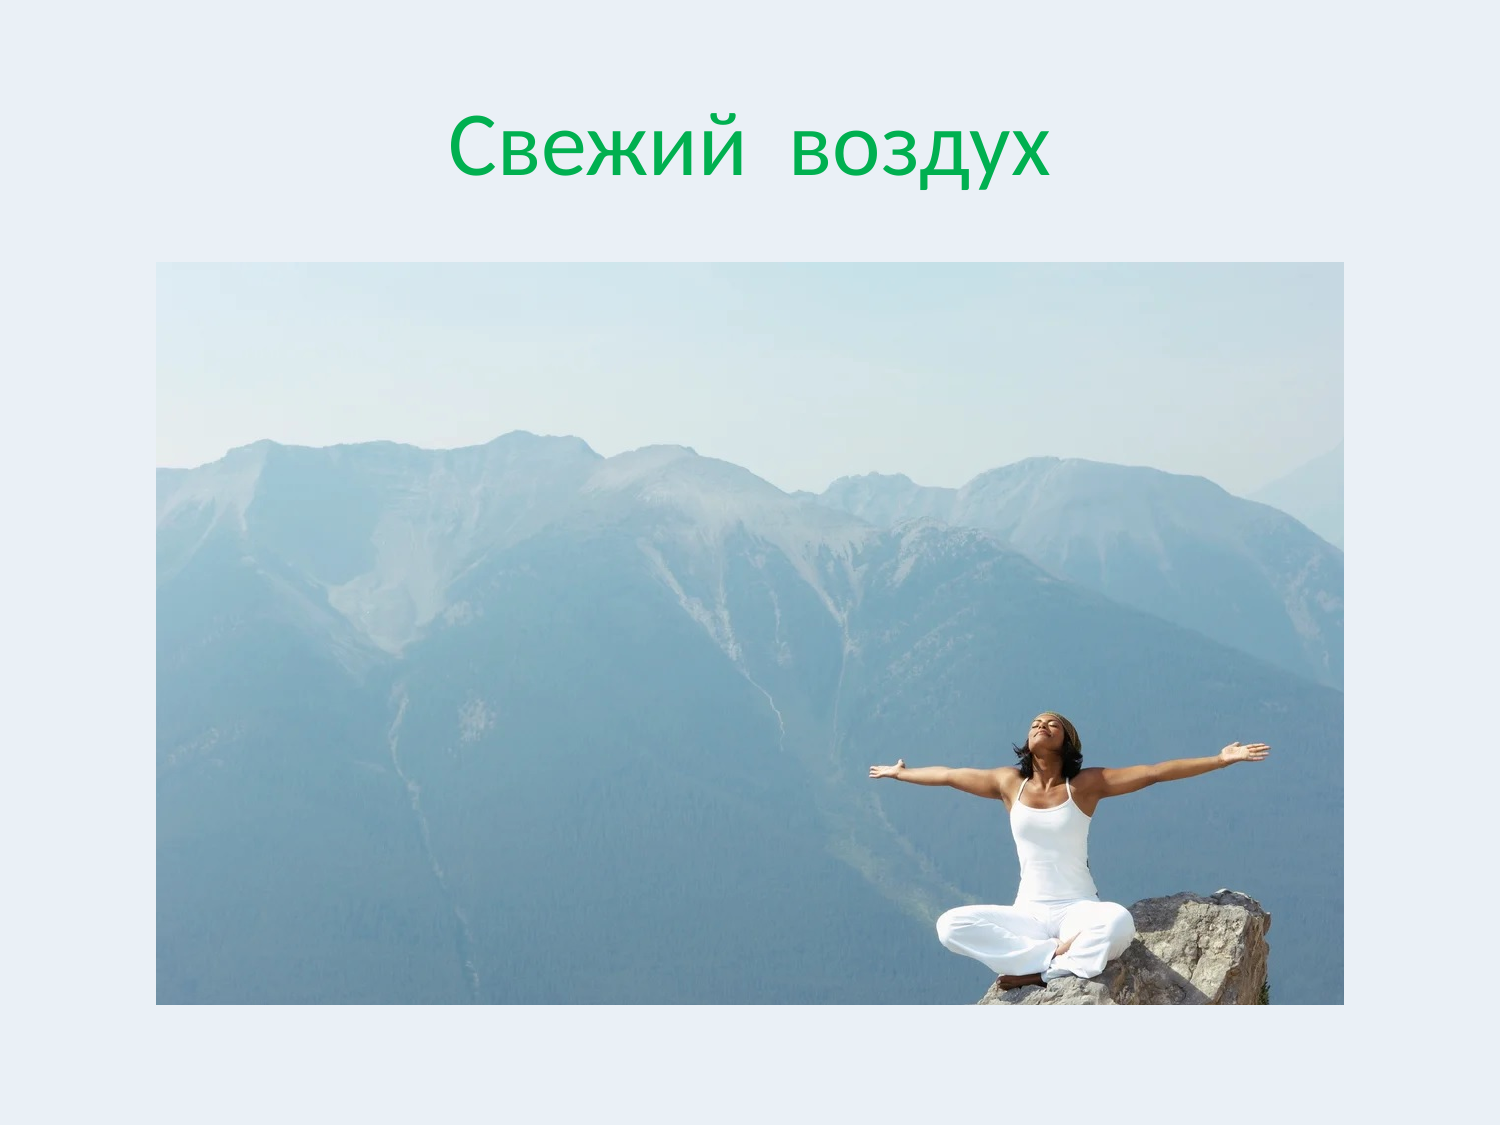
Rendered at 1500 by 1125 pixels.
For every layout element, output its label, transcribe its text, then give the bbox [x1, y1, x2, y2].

title Свежий воздух [75, 45, 1425, 233]
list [155, 262, 1345, 1006]
